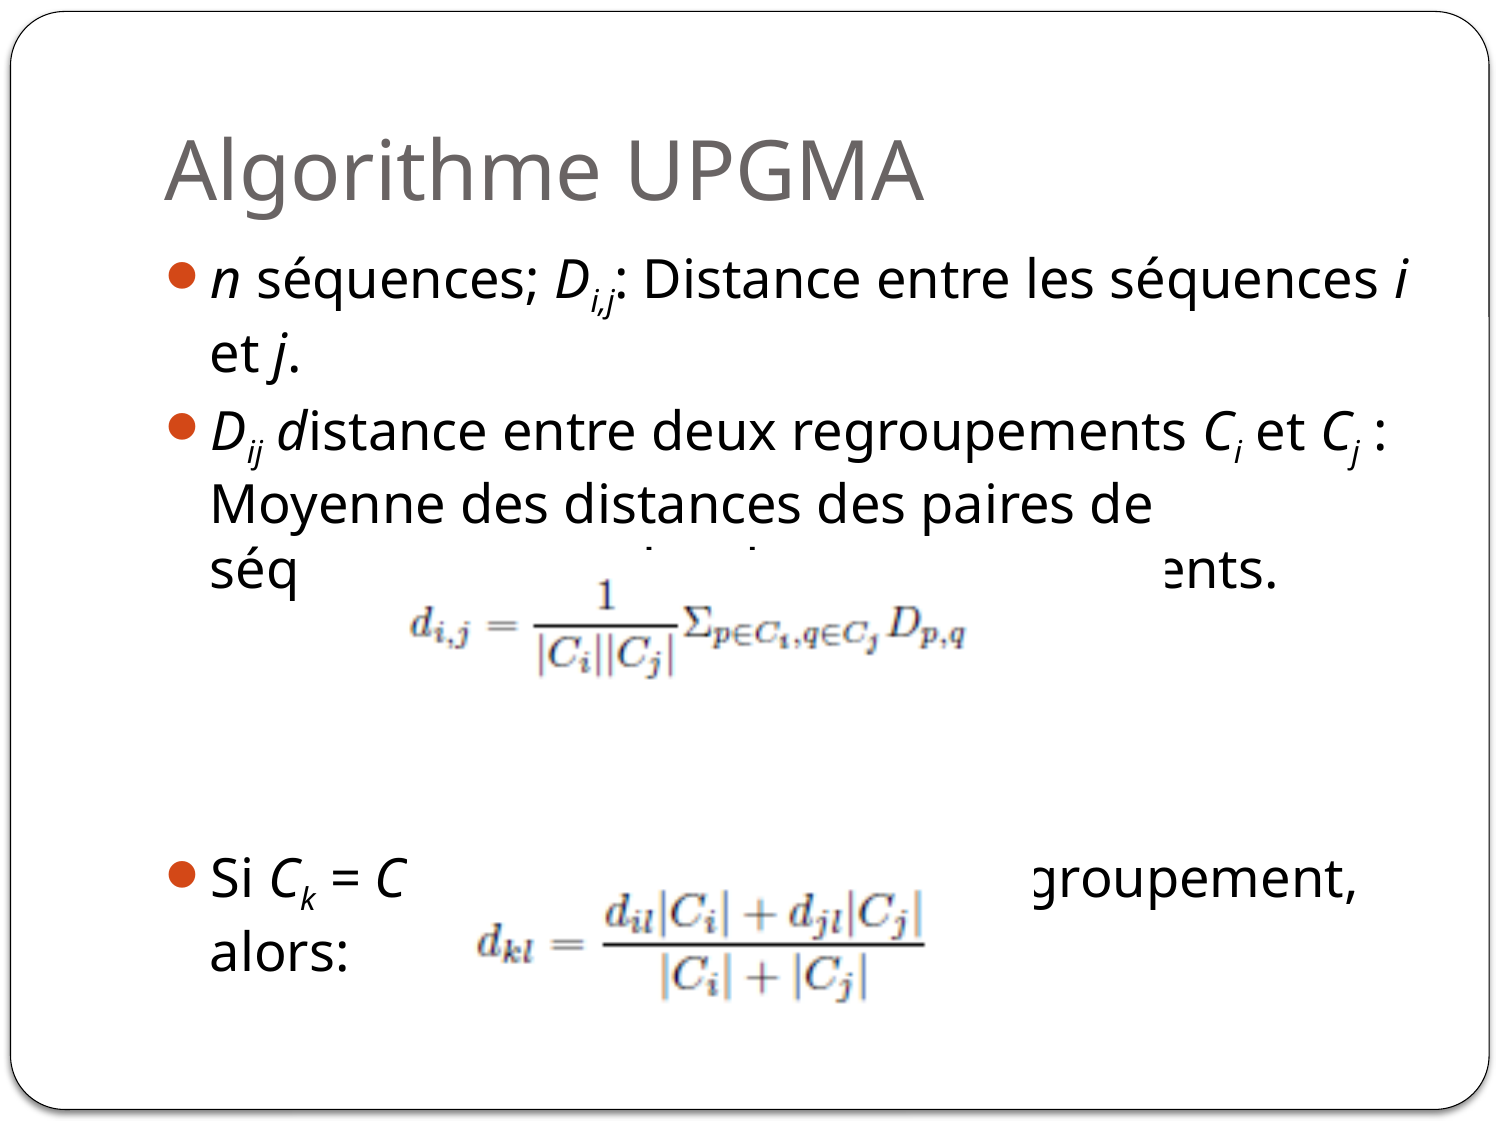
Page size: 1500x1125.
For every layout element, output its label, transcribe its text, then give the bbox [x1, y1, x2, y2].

list n séquences; Di,j: Distance entre les séquences i et j. Dij distance entre deux regroupements Ci et Cj : Moyenne des distances des paires de séquences entre les deux regroupements. Si Ck = Ci U Cj et Cl est un autre regroupement, alors: [150, 237, 1425, 1094]
picture [302, 550, 1166, 717]
title Algorithme UPGMA [150, 45, 1425, 233]
picture [407, 845, 1034, 1050]
